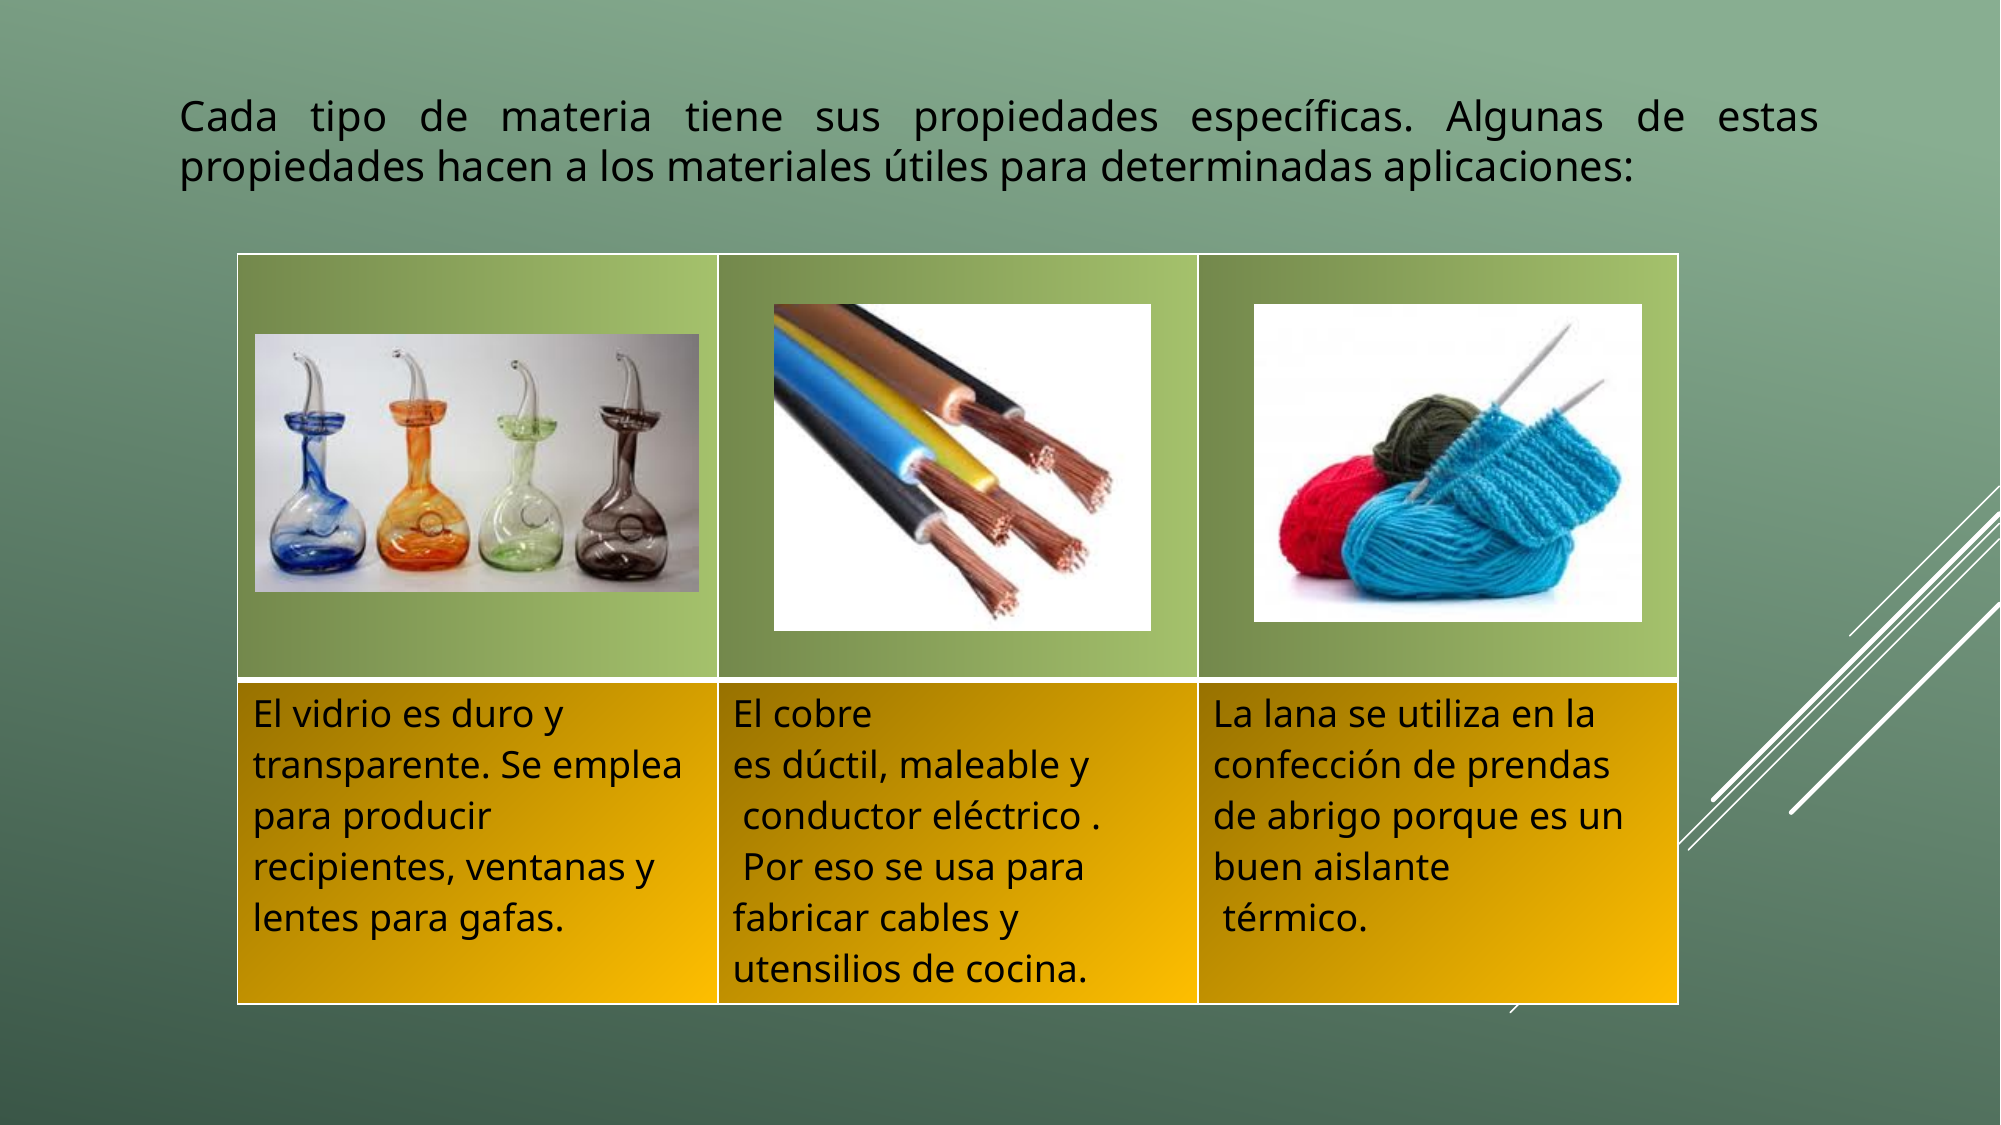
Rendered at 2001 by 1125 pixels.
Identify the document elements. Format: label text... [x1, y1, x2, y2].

picture [254, 333, 700, 593]
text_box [773, 304, 1642, 632]
table_header [238, 255, 717, 677]
table_header [1199, 255, 1677, 677]
table_cell El vidrio es duro y transparente. Se emplea para producir recipientes, ventanas y lentes para gafas. [238, 683, 717, 1003]
list Cada tipo de materia tiene sus propiedades específicas. Algunas de estas propiedades hacen a los materiales útiles para determinadas aplicaciones: [164, 70, 1836, 209]
table_cell La lana se utiliza en la confección de prendas de abrigo porque es un buen aislante térmico. [1199, 683, 1677, 1003]
table_cell El cobre es dúctil, maleable y conductor eléctrico . Por eso se usa para fabricar cables y utensilios de cocina. [719, 683, 1197, 1003]
table_header [719, 255, 1197, 677]
